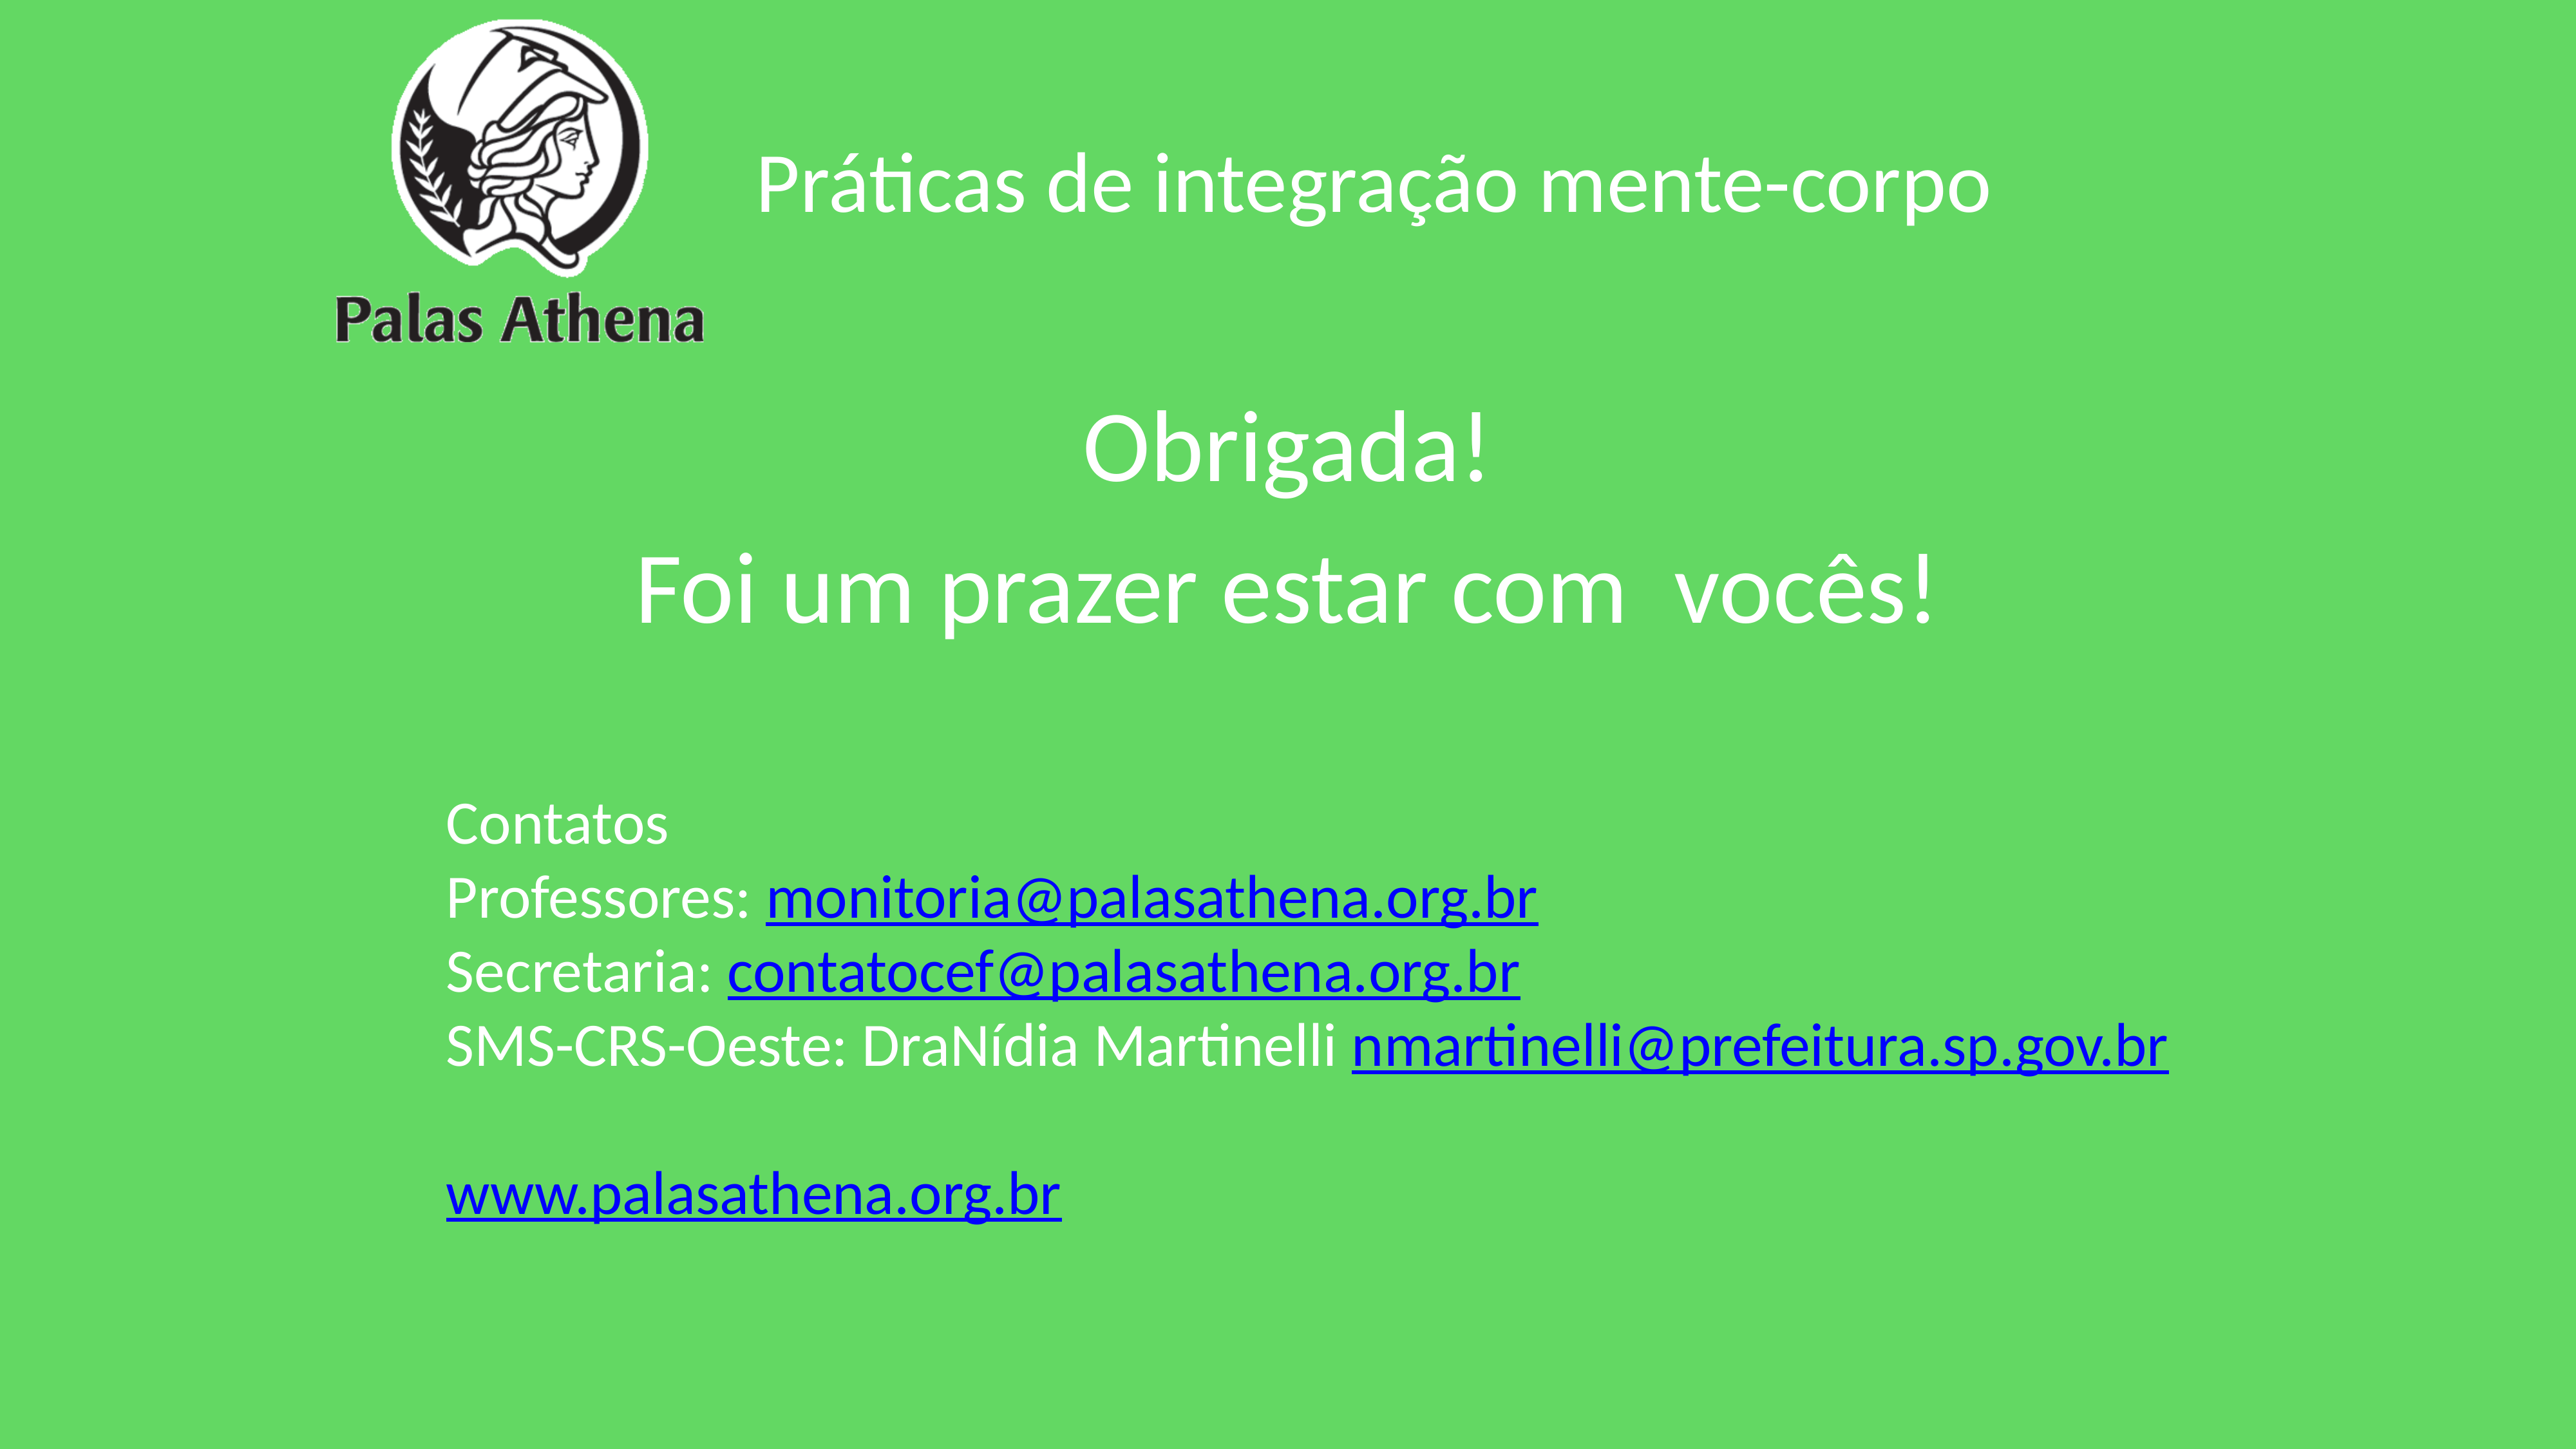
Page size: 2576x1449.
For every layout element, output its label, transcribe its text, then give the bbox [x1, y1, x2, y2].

text_box Contatos Professores: monitoria@palasathena.org.br Secretaria: contatocef@palasathena.org.br SMS-CRS-Oeste: DraNídia Martinelli nmartinelli@prefeitura.sp.gov.br www.palasathena.org.br [436, 772, 2270, 1311]
list Obrigada! Foi um prazer estar com vocês! [418, 370, 2158, 1036]
picture [321, 0, 717, 356]
title Práticas de integração mente-corpo [717, 57, 2244, 299]
